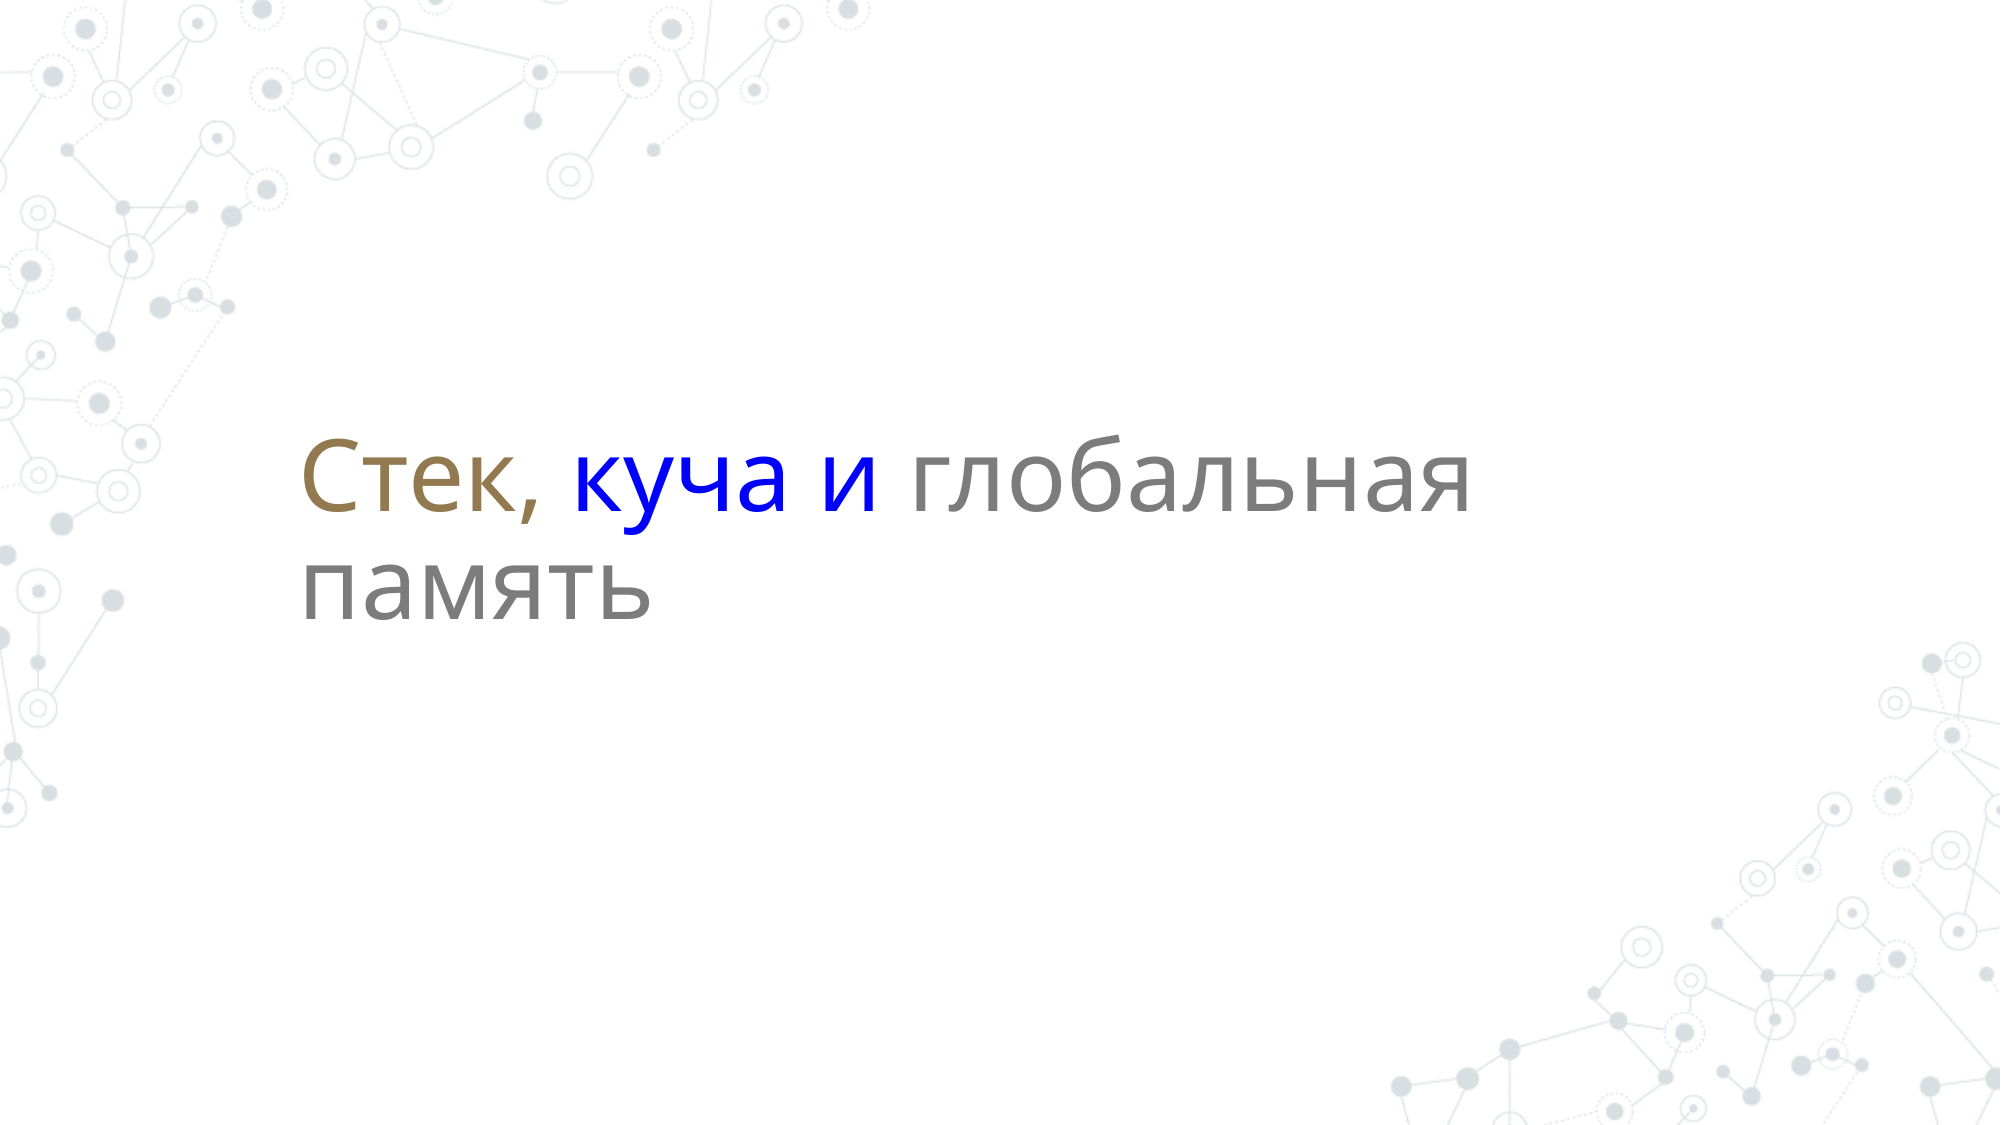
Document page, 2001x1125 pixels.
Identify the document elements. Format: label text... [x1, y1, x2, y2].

title Стек, куча и глобальная память [283, 402, 1703, 649]
